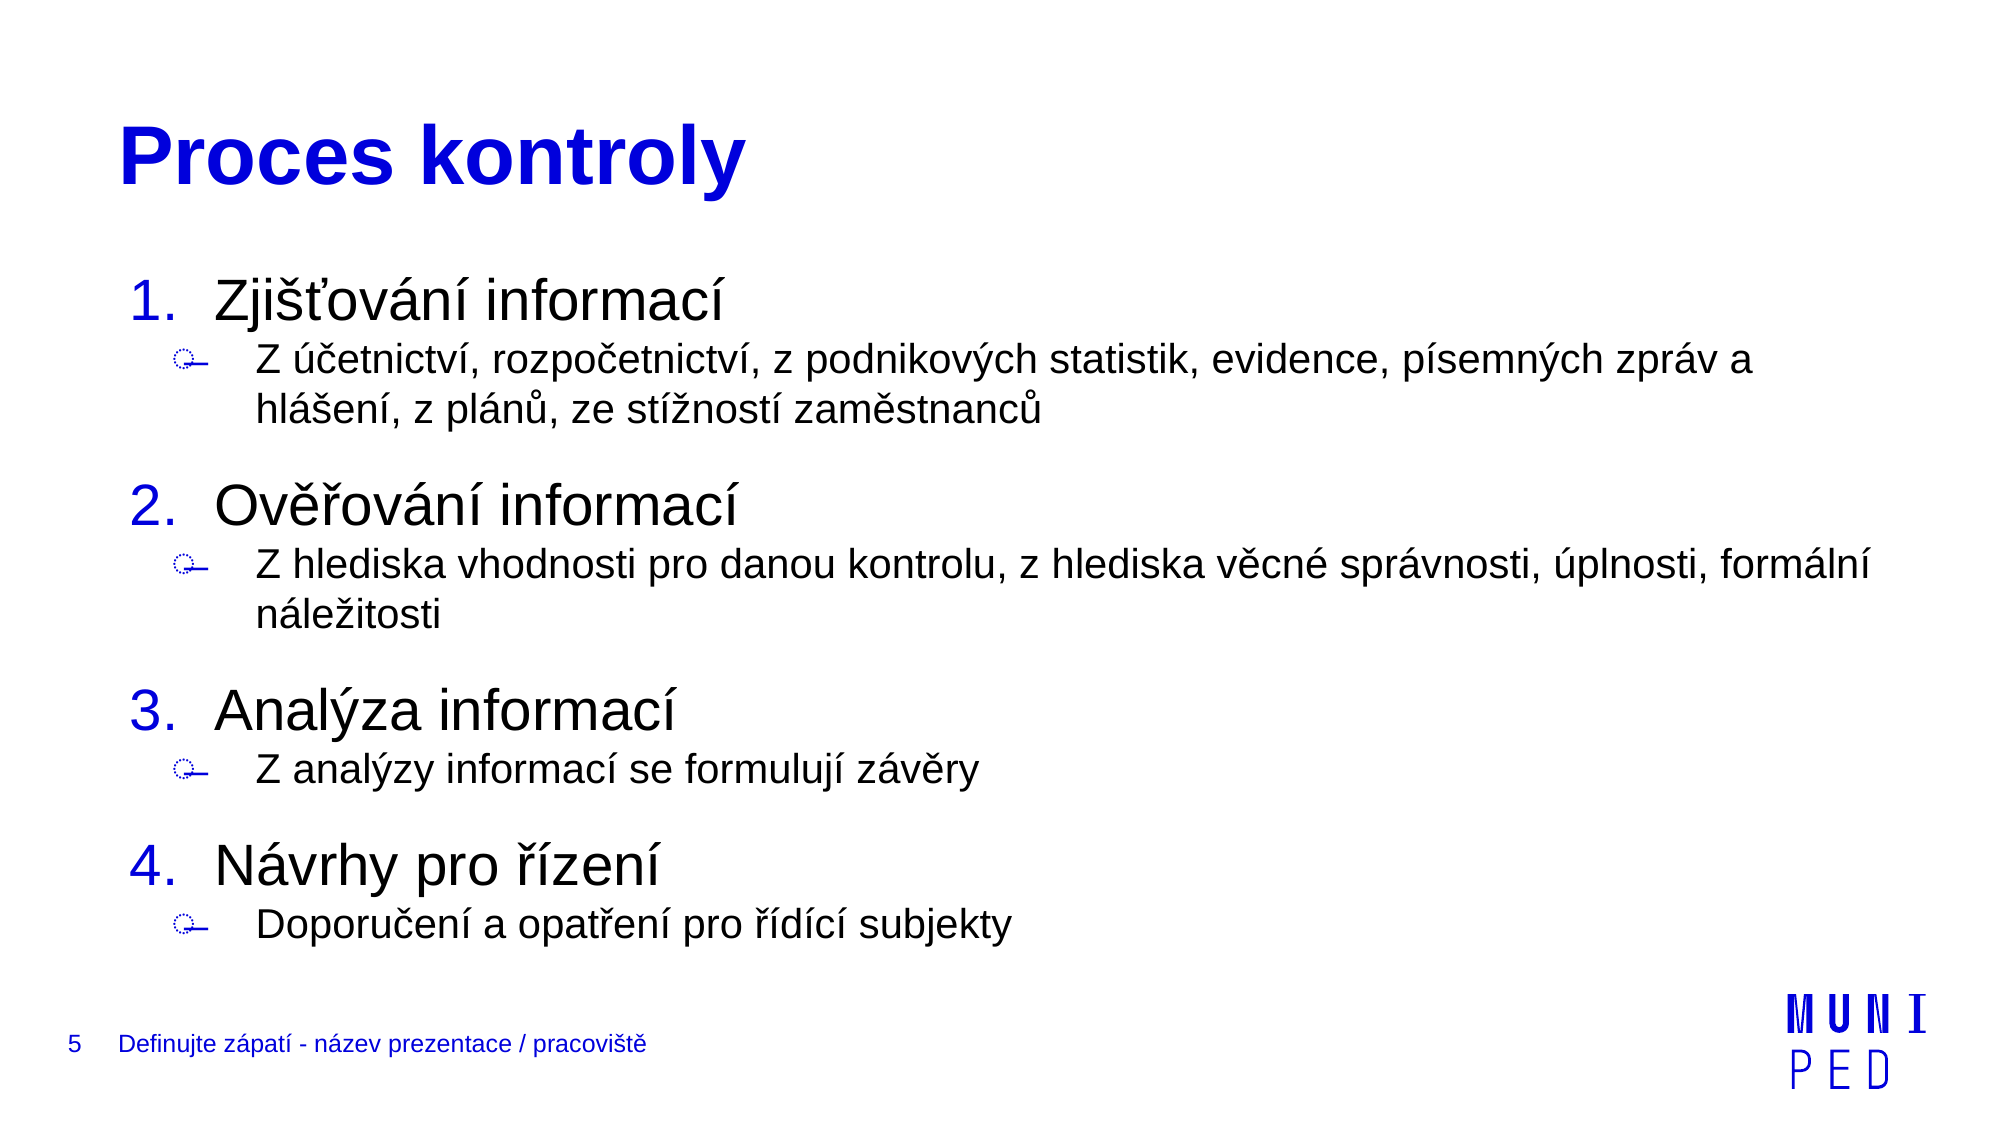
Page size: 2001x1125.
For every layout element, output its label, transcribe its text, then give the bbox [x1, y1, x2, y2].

slide_number 5 [67, 1021, 110, 1063]
list Zjišťování informací Z účetnictví, rozpočetnictví, z podnikových statistik, evidence, písemných zpráv a hlášení, z plánů, ze stížností zaměstnanců Ověřování informací Z hlediska vhodnosti pro danou kontrolu, z hlediska věcné správnosti, úplnosti, formální náležitosti Analýza informací Z analýzy informací se formulují závěry Návrhy pro řízení Doporučení a opatření pro řídící subjekty [118, 226, 1883, 907]
title Proces kontroly [118, 118, 1883, 193]
footer Definujte zápatí - název prezentace / pracoviště [118, 1021, 1418, 1063]
